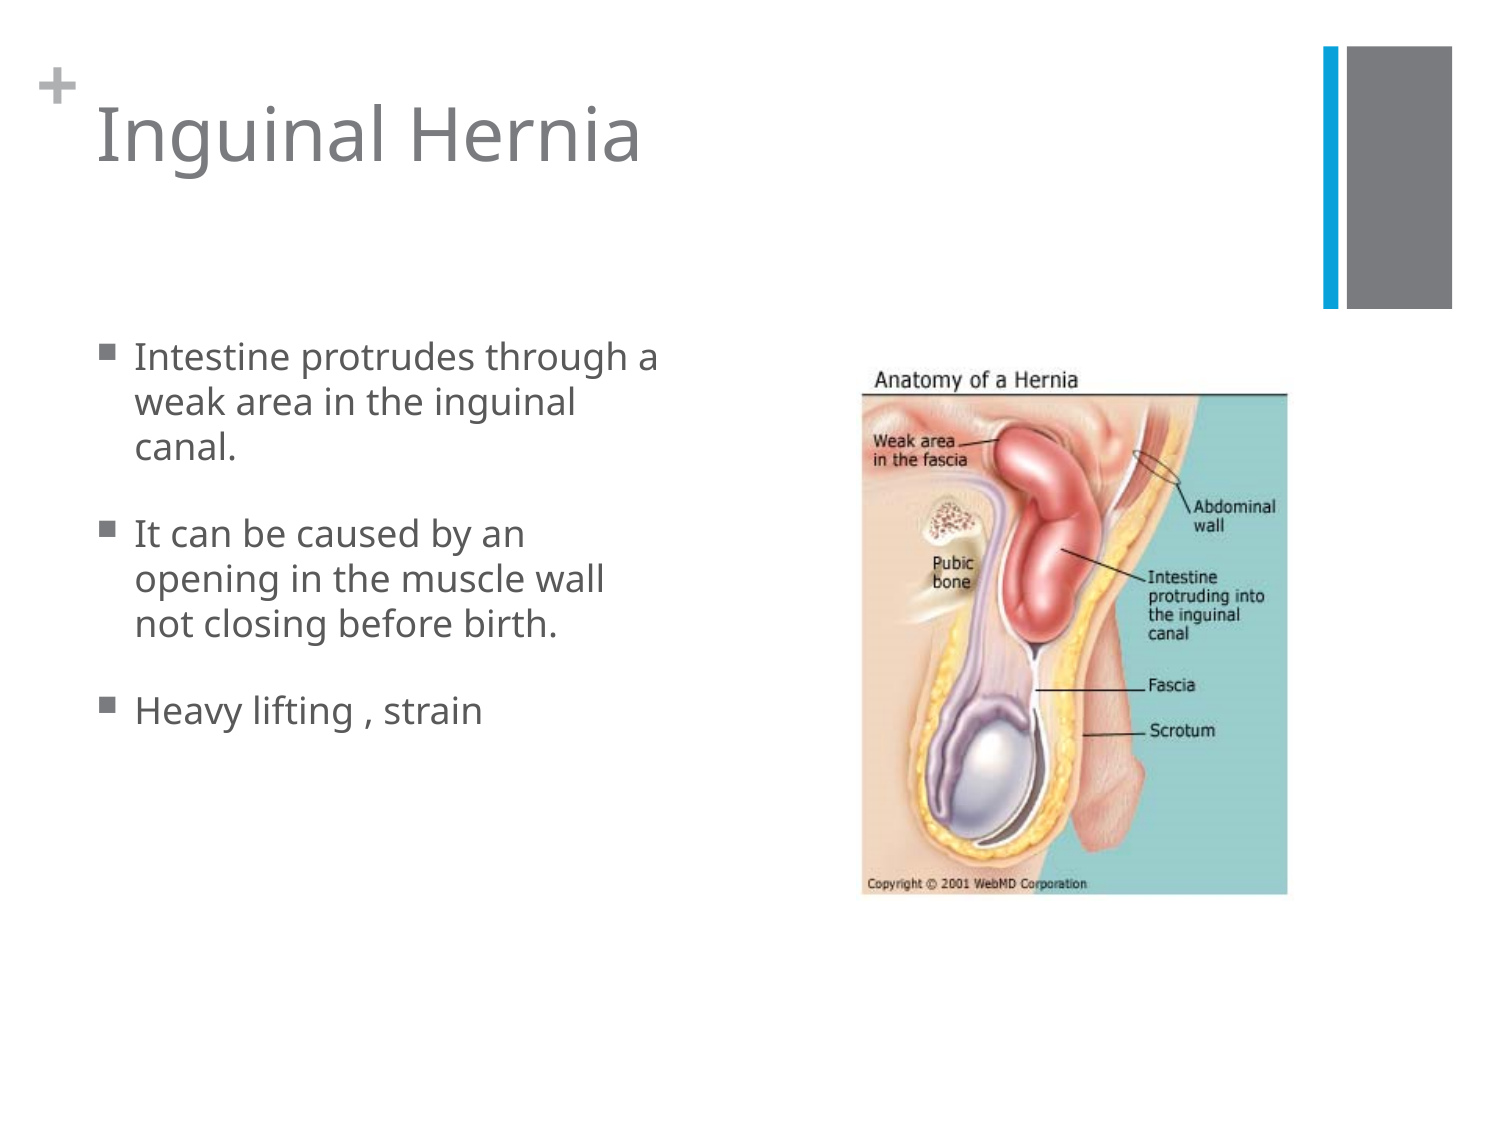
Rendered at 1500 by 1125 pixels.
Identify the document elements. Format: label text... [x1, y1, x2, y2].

title Inguinal Hernia [81, 79, 1322, 263]
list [855, 354, 1295, 902]
list Intestine protrudes through a weak area in the inguinal canal. It can be caused by an opening in the muscle wall not closing before birth. Heavy lifting , strain [81, 325, 682, 1005]
